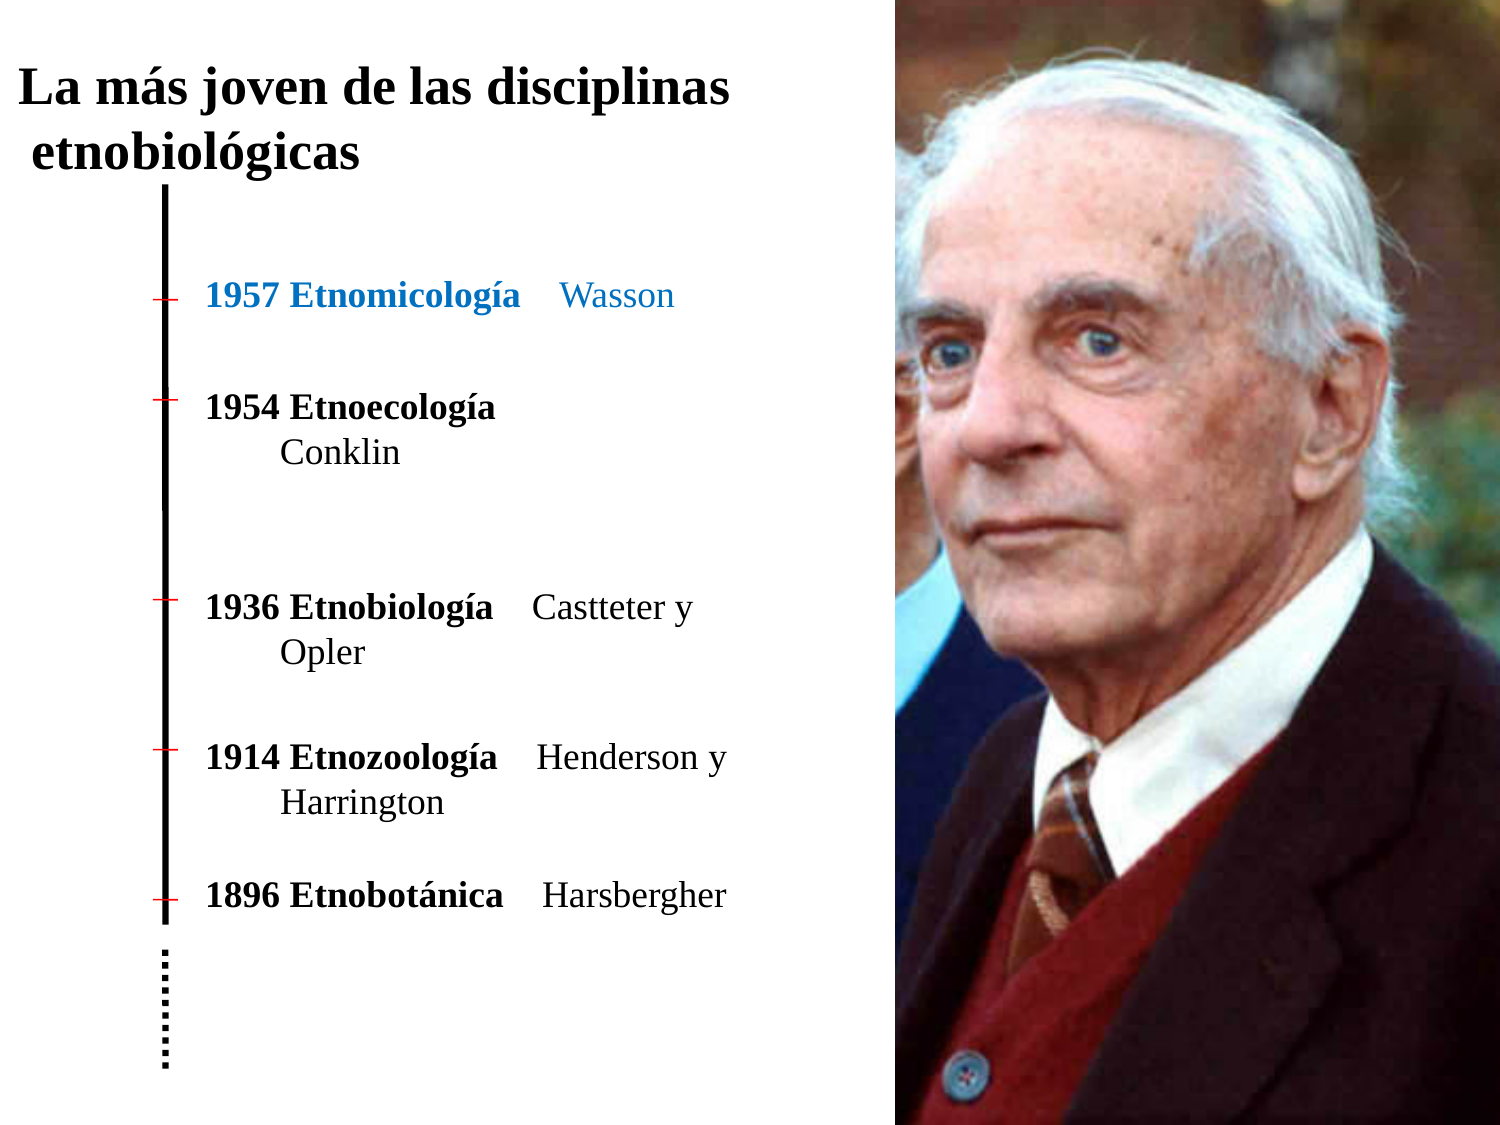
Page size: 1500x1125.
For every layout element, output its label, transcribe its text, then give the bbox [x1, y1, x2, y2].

text_box Etnobiología Castteter y Opler [190, 574, 803, 705]
text_box Etnomicología Wasson [190, 262, 693, 322]
text_box Etnoecología Conklin [190, 374, 670, 480]
text_box La más joven de las disciplinas etnobiológicas [3, 42, 746, 188]
text_box Etnobotánica Harsbergher [190, 875, 743, 947]
picture [895, 0, 1500, 1125]
text_box Etnozoología Henderson y Harrington [190, 724, 895, 875]
